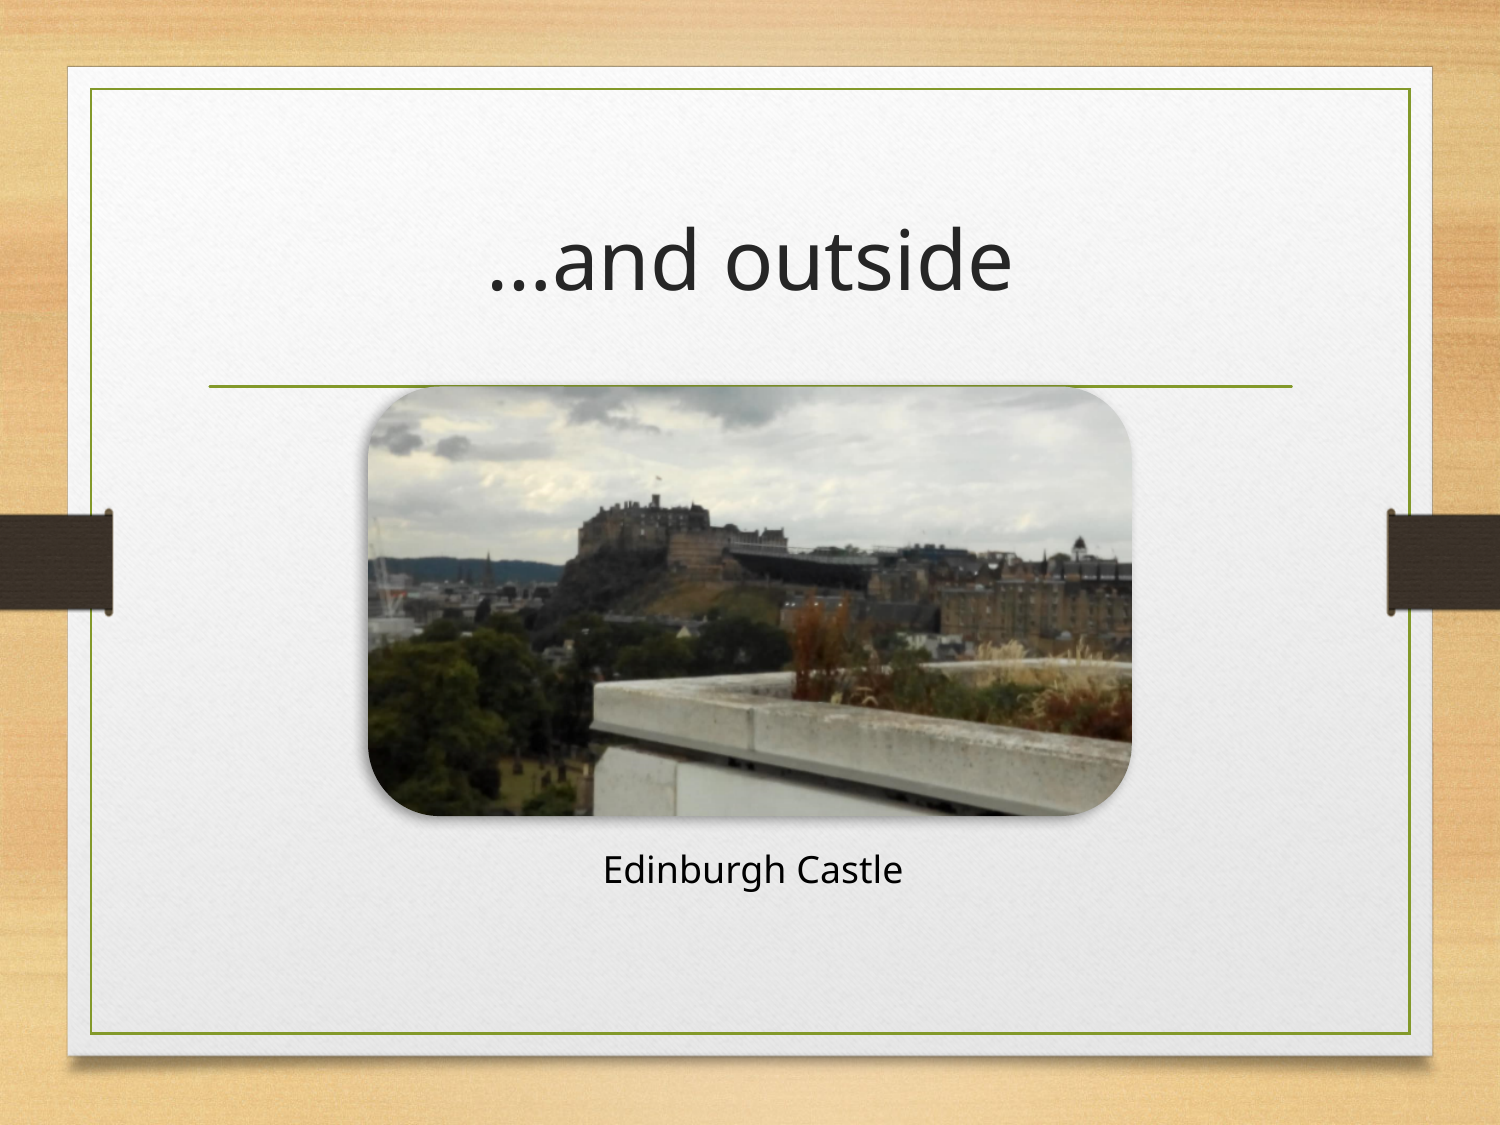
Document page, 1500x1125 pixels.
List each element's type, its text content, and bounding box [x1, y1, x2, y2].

text_box Edinburgh Castle [587, 838, 1105, 899]
picture [0, 0, 1500, 1125]
title …and outside [193, 150, 1309, 365]
